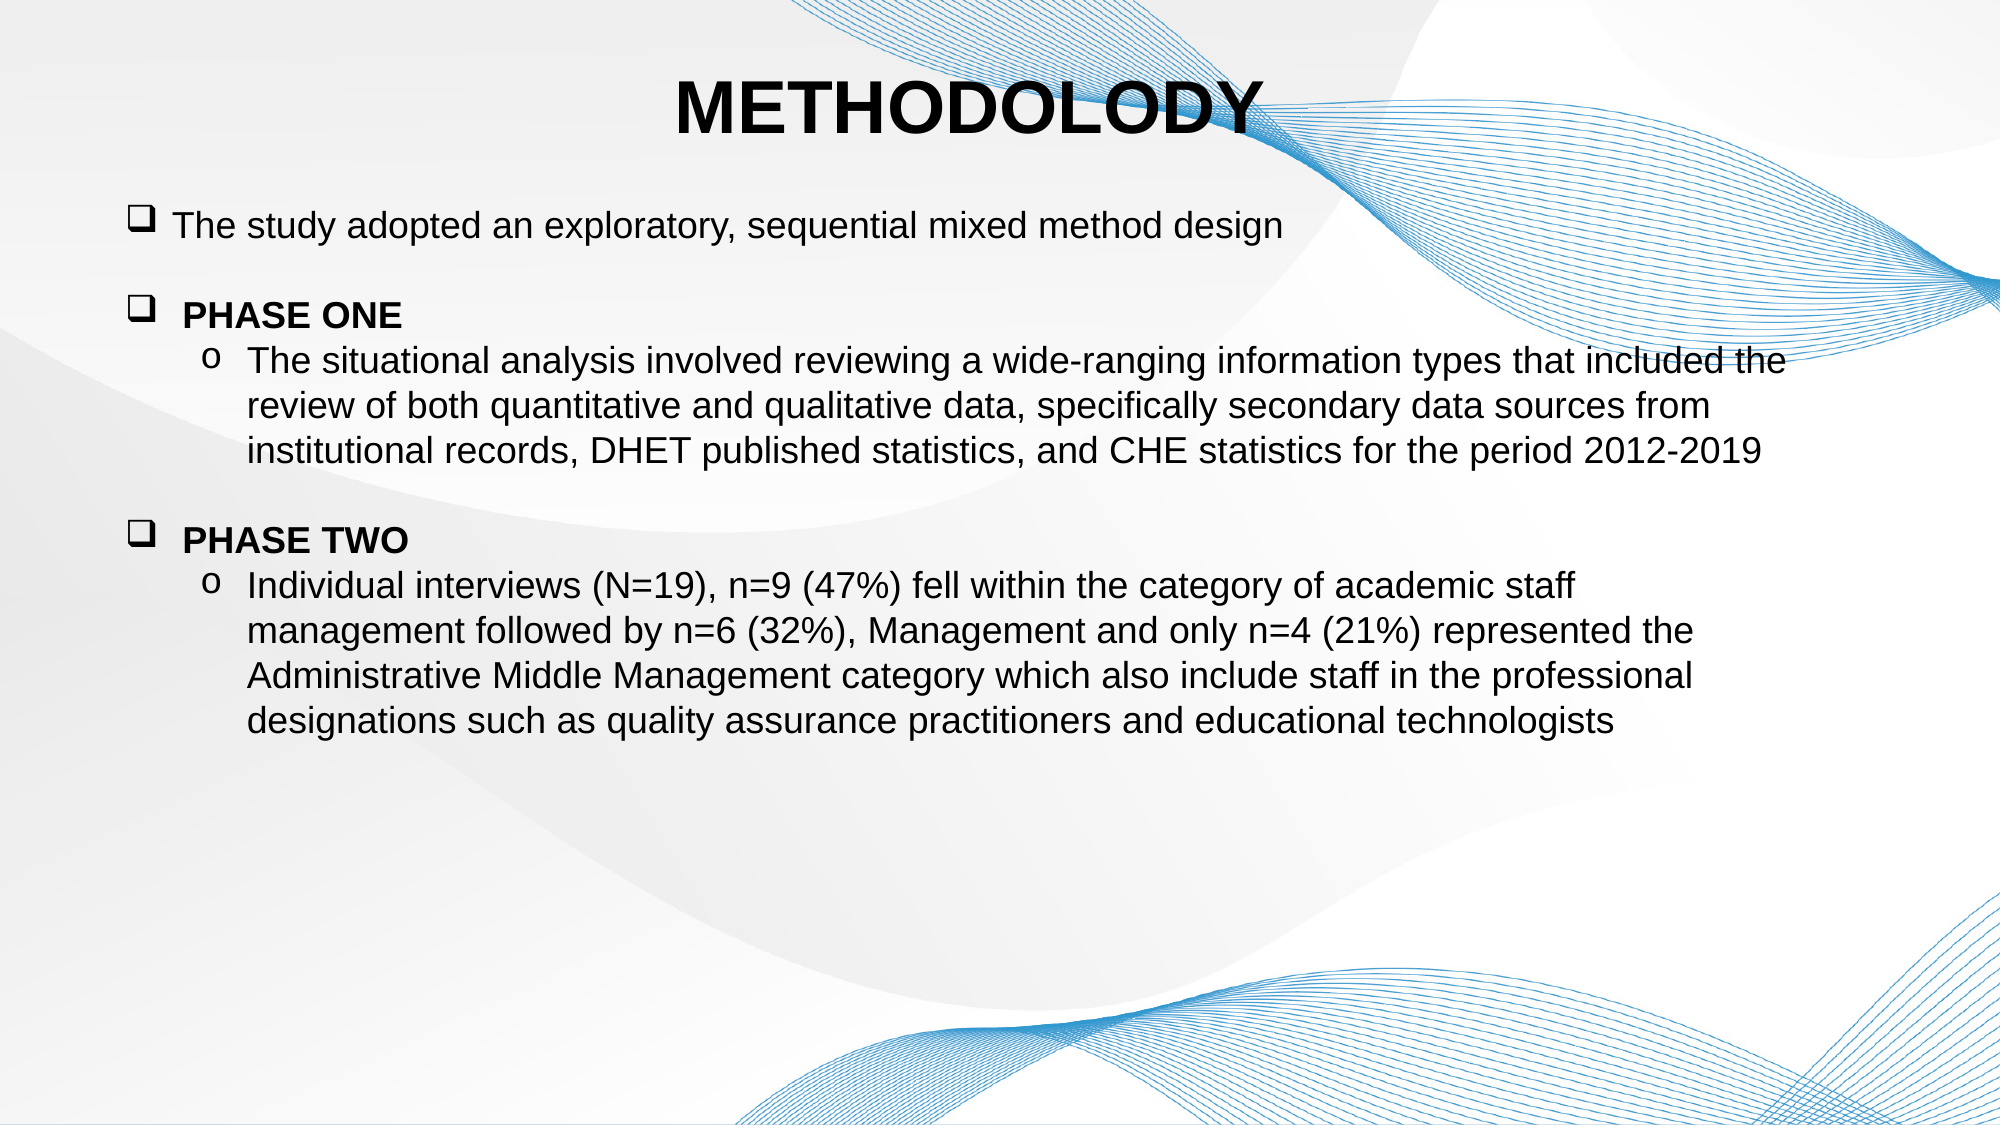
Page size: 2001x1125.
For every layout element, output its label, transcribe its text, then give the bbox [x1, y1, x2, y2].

text_box METHODOLODY [120, 42, 1821, 164]
picture [0, 0, 2000, 1125]
text_box The study adopted an exploratory, sequential mixed method design Phase one The situational analysis involved reviewing a wide-ranging information types that included the review of both quantitative and qualitative data, specifically secondary data sources from institutional records, DHET published statistics, and CHE statistics for the period 2012-2019 Phase two Individual interviews (N=19), n=9 (47%) fell within the category of academic staff management followed by n=6 (32%), Management and only n=4 (21%) represented the Administrative Middle Management category which also include staff in the professional designations such as quality assurance practitioners and educational technologists [110, 193, 1811, 794]
